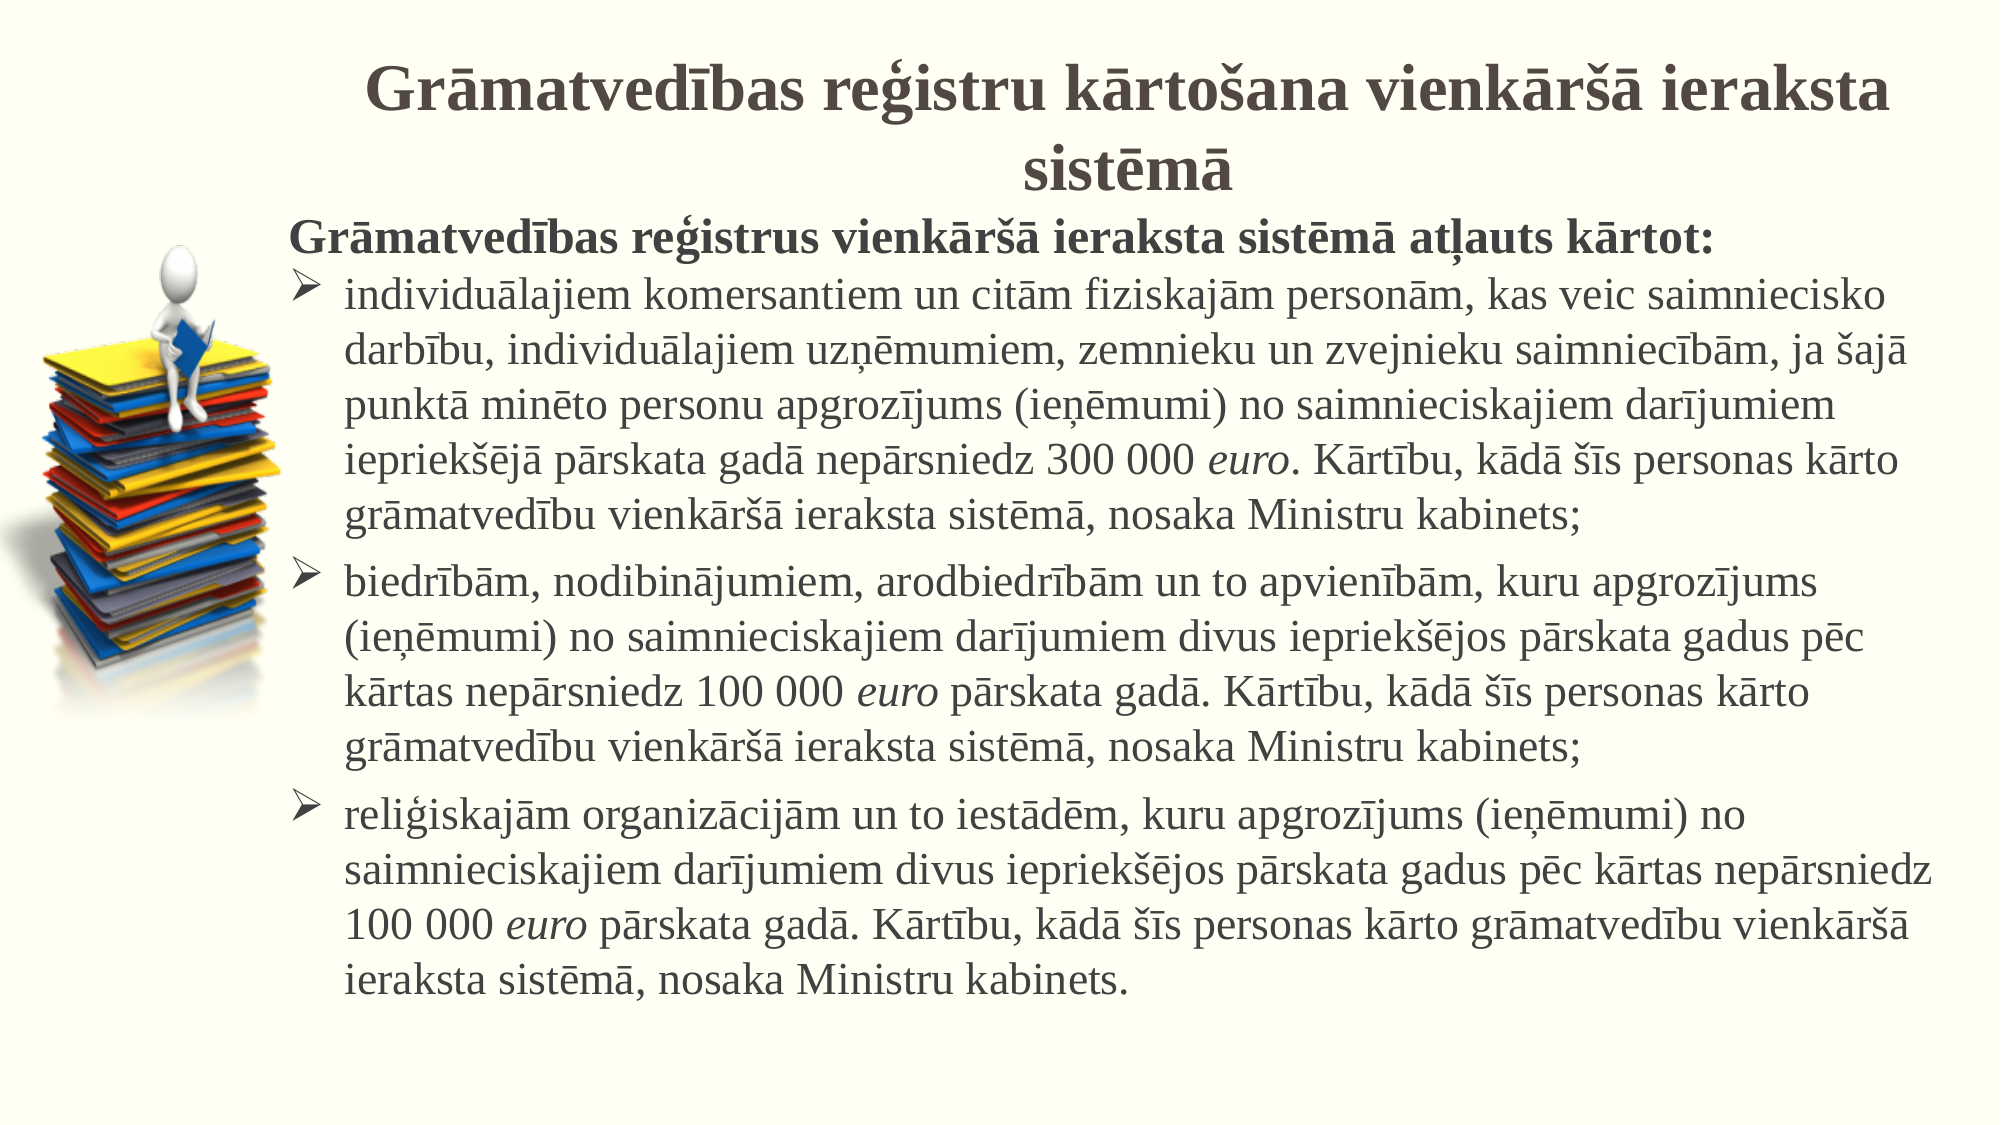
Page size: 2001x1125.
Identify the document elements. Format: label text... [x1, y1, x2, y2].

picture [0, 241, 331, 723]
text_box Grāmatvedības reģistru kārtošana vienkāršā ieraksta sistēmā Grāmatvedības reģistrus vienkāršā ieraksta sistēmā atļauts kārtot: individuālajiem komersantiem un citām fiziskajām personām, kas veic saimniecisko darbību, individuālajiem uzņēmumiem, zemnieku un zvejnieku saimniecībām, ja šajā punktā minēto personu apgrozījums (ieņēmumi) no saimnieciskajiem darījumiem iepriekšējā pārskata gadā nepārsniedz 300 000 euro. Kārtību, kādā šīs personas kārto grāmatvedību vienkāršā ieraksta sistēmā, nosaka Ministru kabinets; biedrībām, nodibinājumiem, arodbiedrībām un to apvienībām, kuru apgrozījums (ieņēmumi) no saimnieciskajiem darījumiem divus iepriekšējos pārskata gadus pēc kārtas nepārsniedz 100 000 euro pārskata gadā. Kārtību, kādā šīs personas kārto grāmatvedību vienkāršā ieraksta sistēmā, nosaka Ministru kabinets; reliģiskajām organizācijām un to iestādēm, kuru apgrozījums (ieņēmumi) no saimnieciskajiem darījumiem divus iepriekšējos pārskata gadus pēc kārtas nepārsniedz 100 000 euro pārskata gadā. Kārtību, kādā šīs personas kārto grāmatvedību vienkāršā ieraksta sistēmā, nosaka Ministru kabinets. [273, 11, 1985, 1069]
